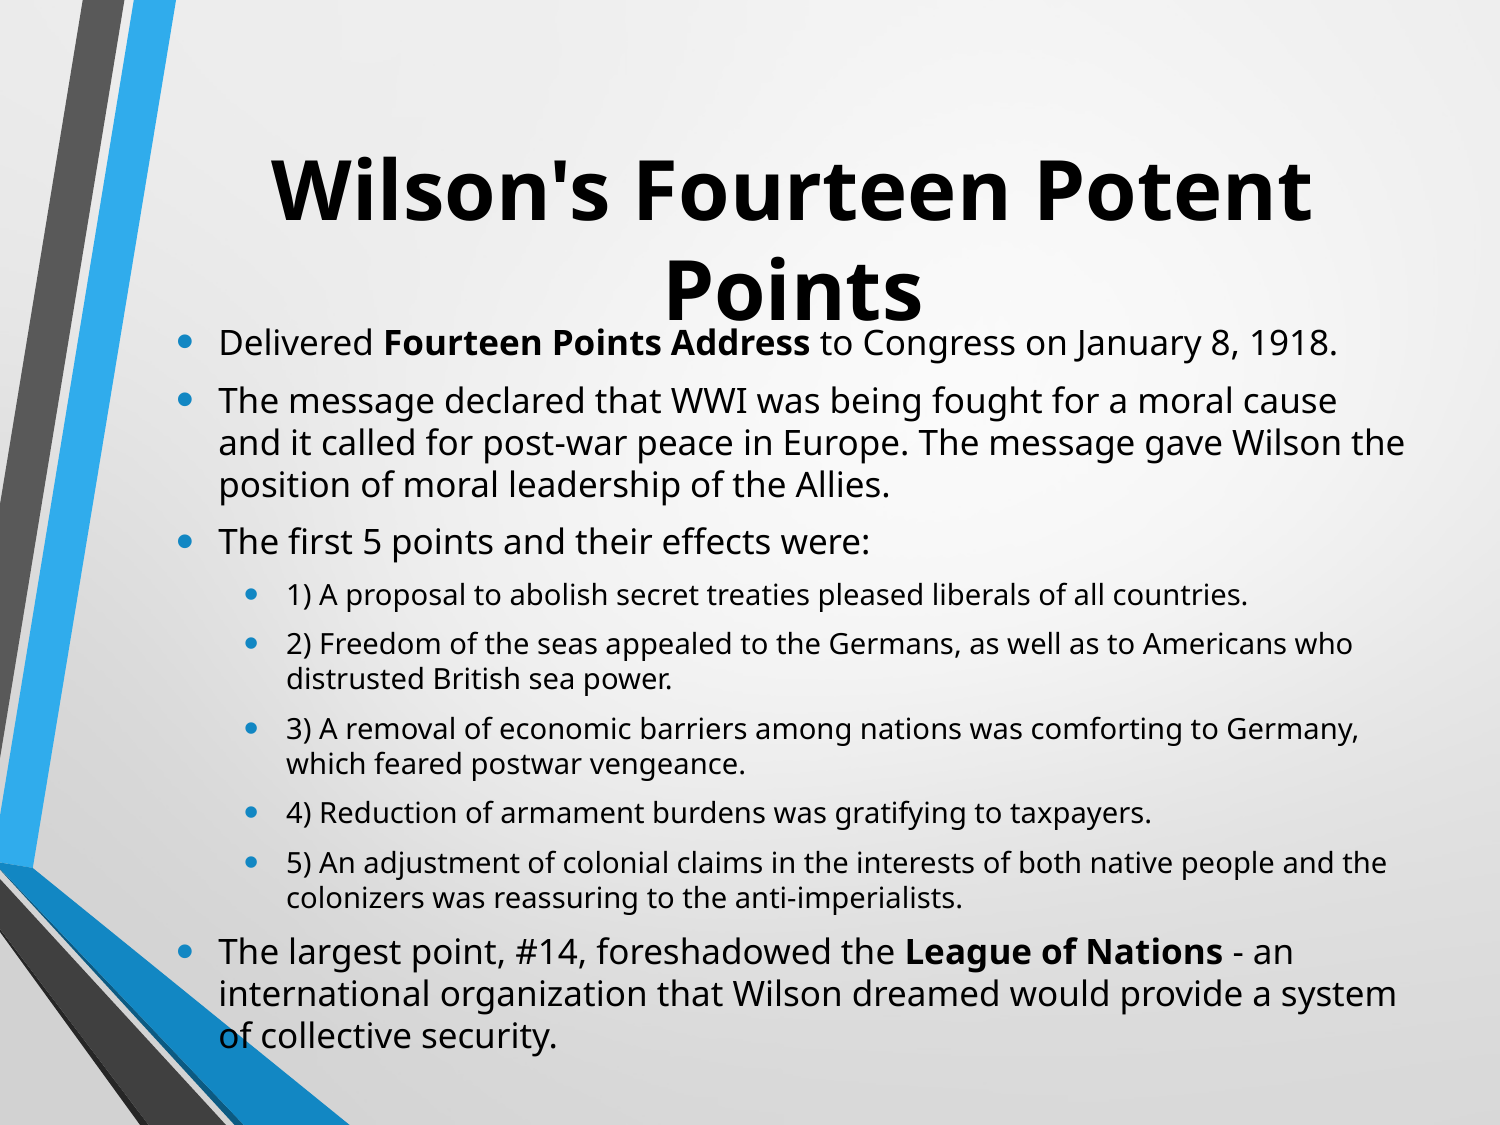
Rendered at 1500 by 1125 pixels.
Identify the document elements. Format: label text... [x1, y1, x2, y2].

title Wilson's Fourteen Potent Points [161, 75, 1425, 313]
list Delivered Fourteen Points Address to Congress on January 8, 1918. The message declared that WWI was being fought for a moral cause and it called for post-war peace in Europe. The message gave Wilson the position of moral leadership of the Allies. The first 5 points and their effects were: 1) A proposal to abolish secret treaties pleased liberals of all countries. 2) Freedom of the seas appealed to the Germans, as well as to Americans who distrusted British sea power. 3) A removal of economic barriers among nations was comforting to Germany, which feared postwar vengeance. 4) Reduction of armament burdens was gratifying to taxpayers. 5) An adjustment of colonial claims in the interests of both native people and the colonizers was reassuring to the anti-imperialists. The largest point, #14, foreshadowed the League of Nations - an international organization that Wilson dreamed would provide a system of collective security. [161, 313, 1425, 1072]
